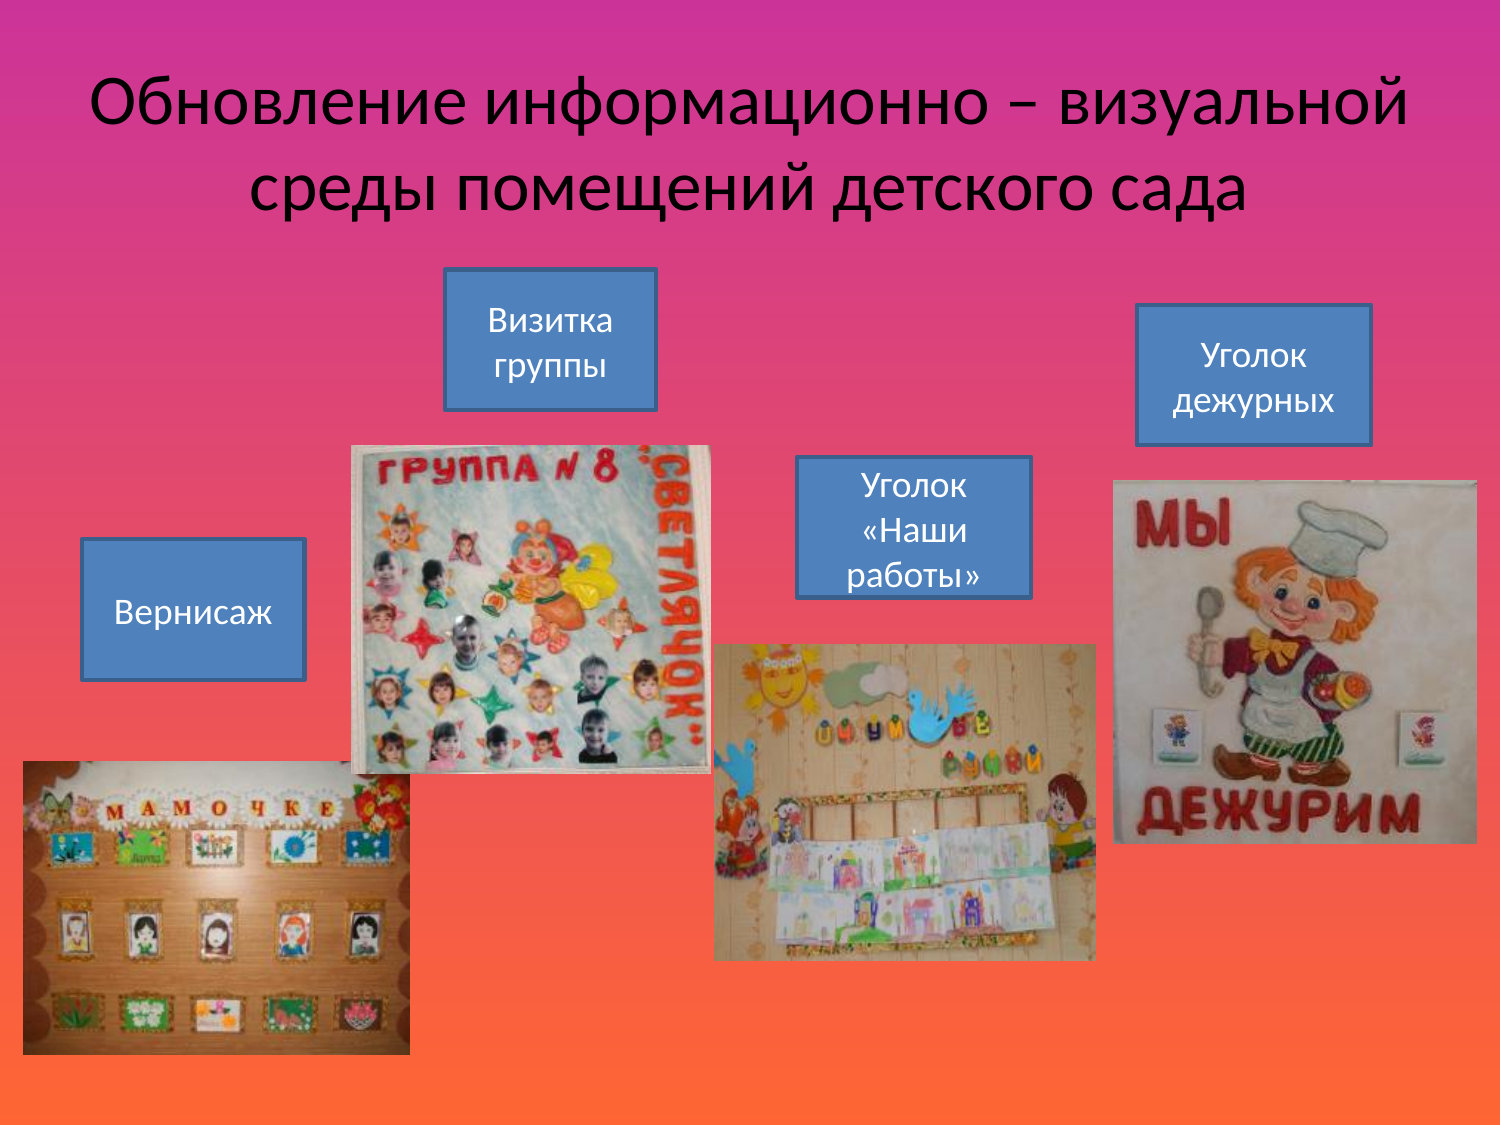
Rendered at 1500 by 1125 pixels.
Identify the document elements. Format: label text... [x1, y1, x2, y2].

text_box Визитка группы [443, 267, 658, 412]
picture [23, 445, 711, 1055]
picture [714, 644, 1096, 962]
title Обновление информационно – визуальной среды помещений детского сада [0, 45, 1500, 233]
text_box Уголок «Наши работы» [795, 455, 1033, 600]
text_box Вернисаж [80, 537, 307, 682]
picture [1112, 480, 1477, 844]
text_box Уголок дежурных [1135, 303, 1373, 447]
